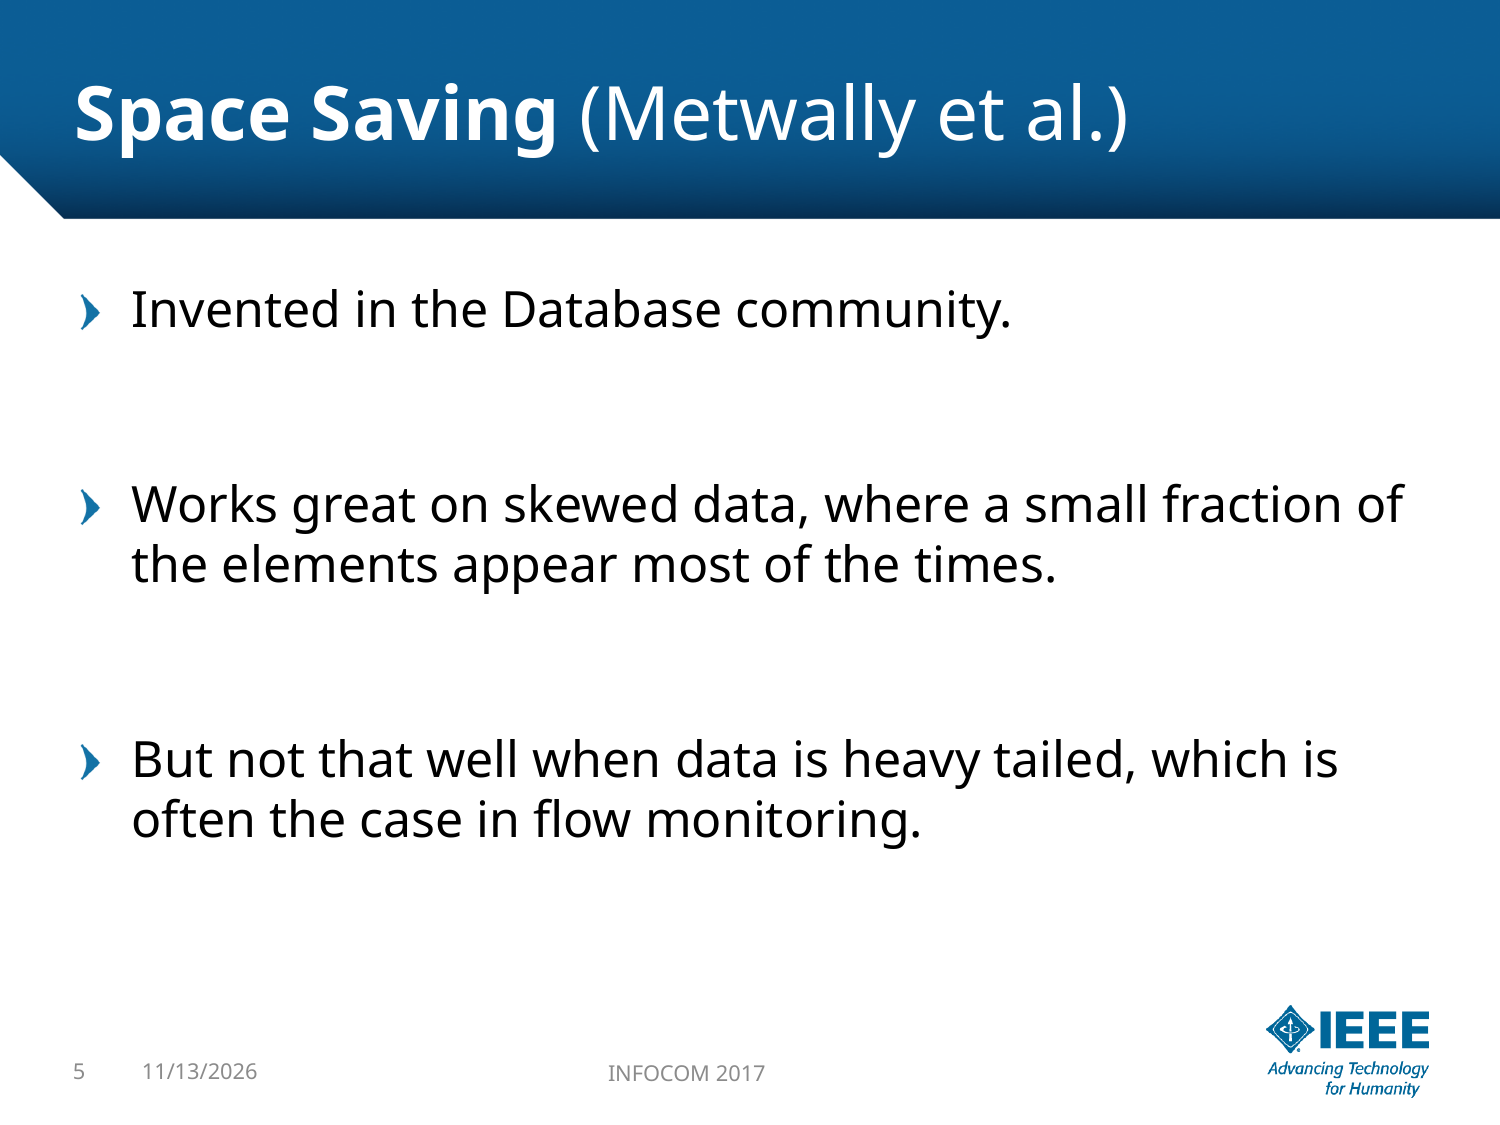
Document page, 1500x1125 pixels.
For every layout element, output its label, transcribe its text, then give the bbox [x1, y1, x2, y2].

slide_number 5 [72, 1042, 132, 1103]
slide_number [141, 1042, 412, 1103]
picture [0, 0, 1500, 1125]
title Space Saving (Metwally et al.) [59, 22, 1426, 199]
list Invented in the Database community. Works great on skewed data, where a small fraction of the elements appear most of the times. But not that well when data is heavy tailed, which is often the case in flow monitoring. [59, 270, 1426, 991]
